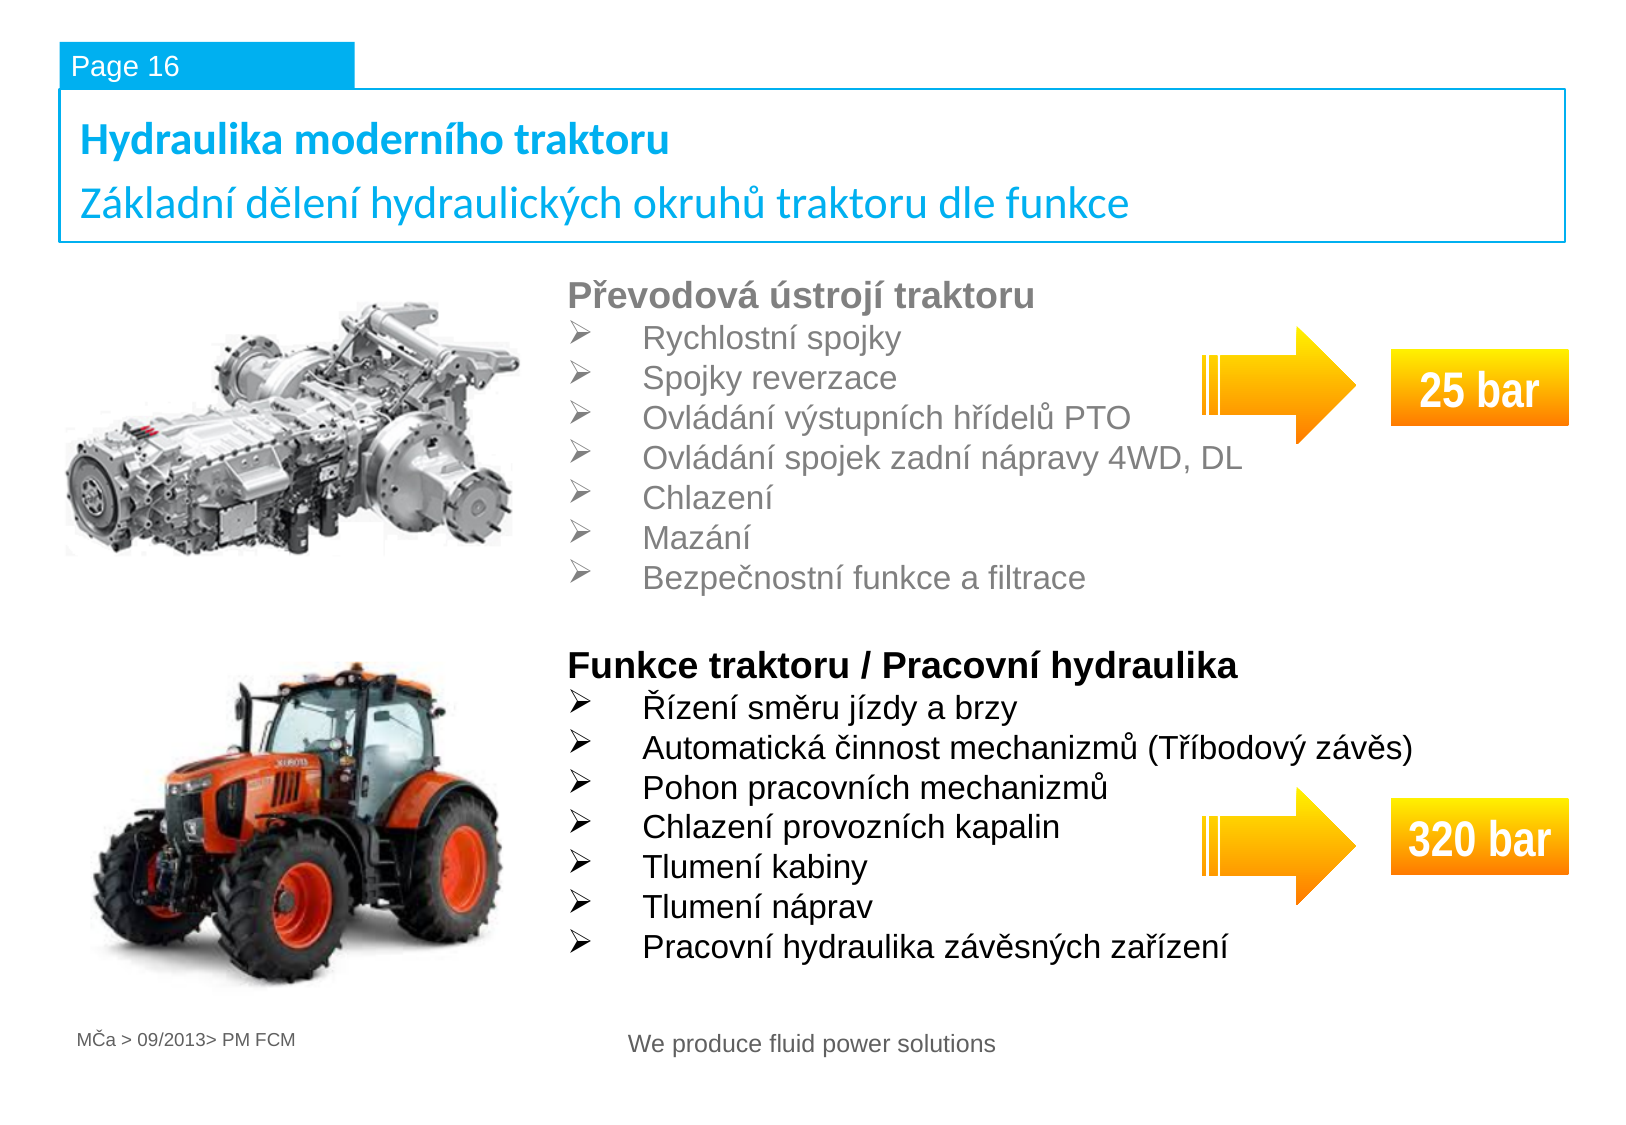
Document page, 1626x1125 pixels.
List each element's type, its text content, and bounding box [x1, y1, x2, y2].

text_box [1202, 355, 1206, 415]
text_box 25 bar [1391, 349, 1569, 426]
text_box [1202, 816, 1206, 876]
text_box [1209, 816, 1218, 876]
picture [56, 296, 530, 563]
text_box Převodová ústrojí traktoru Rychlostní spojky Spojky reverzace Ovládání výstupních hřídelů PTO Ovládání spojek zadní nápravy 4WD, DL Chlazení Mazání Bezpečnostní funkce a filtrace Funkce traktoru / Pracovní hydraulika Řízení směru jízdy a brzy Automatická činnost mechanizmů (Tříbodový závěs) Pohon pracovních mechanizmů Chlazení provozních kapalin Tlumení kabiny Tlumení náprav Pracovní hydraulika závěsných zařízení [552, 264, 1522, 973]
list Hydraulika moderního traktoru Základní dělení hydraulických okruhů traktoru dle funkce [65, 101, 1554, 173]
text_box [1220, 786, 1356, 905]
picture [81, 650, 528, 996]
text_box [1209, 355, 1218, 415]
text_box 320 bar [1391, 798, 1569, 875]
text_box [1220, 326, 1356, 445]
